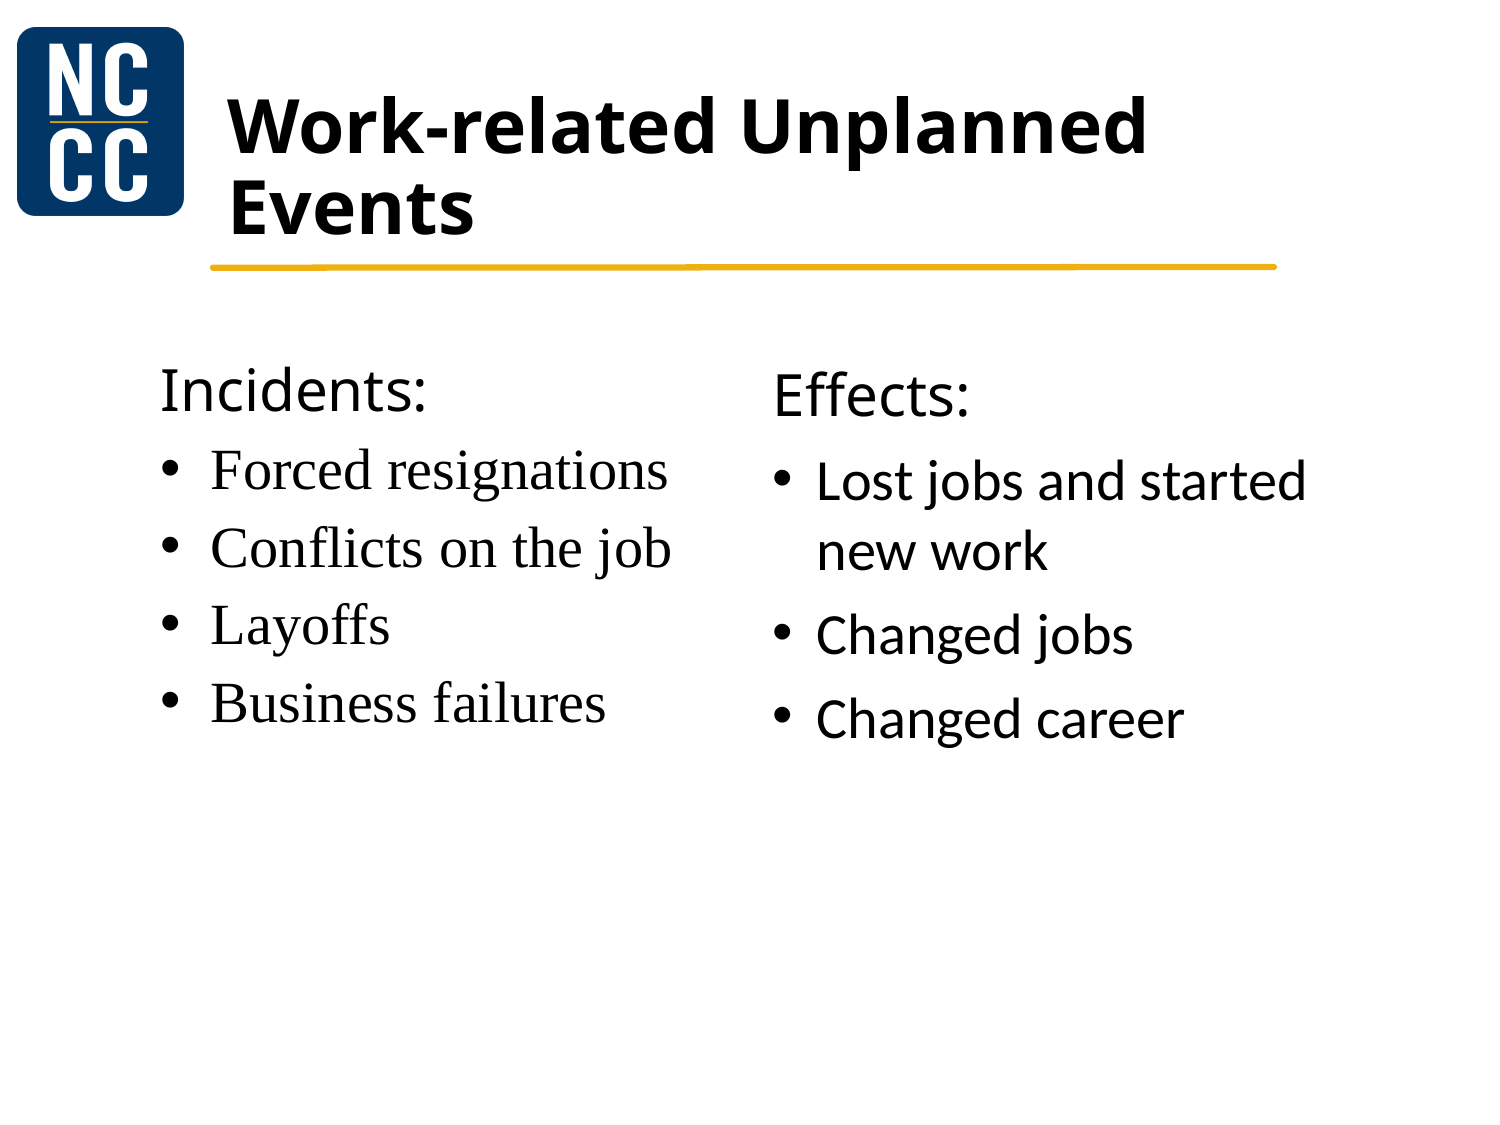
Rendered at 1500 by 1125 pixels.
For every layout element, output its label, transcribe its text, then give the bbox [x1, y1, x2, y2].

picture [17, 27, 184, 216]
text_box Effects: Lost jobs and started new work Changed jobs Changed career [766, 352, 1396, 771]
list Incidents: Forced resignations Conflicts on the job Layoffs Business failures [145, 354, 705, 1125]
title Work-related Unplanned Events [212, 0, 1286, 341]
